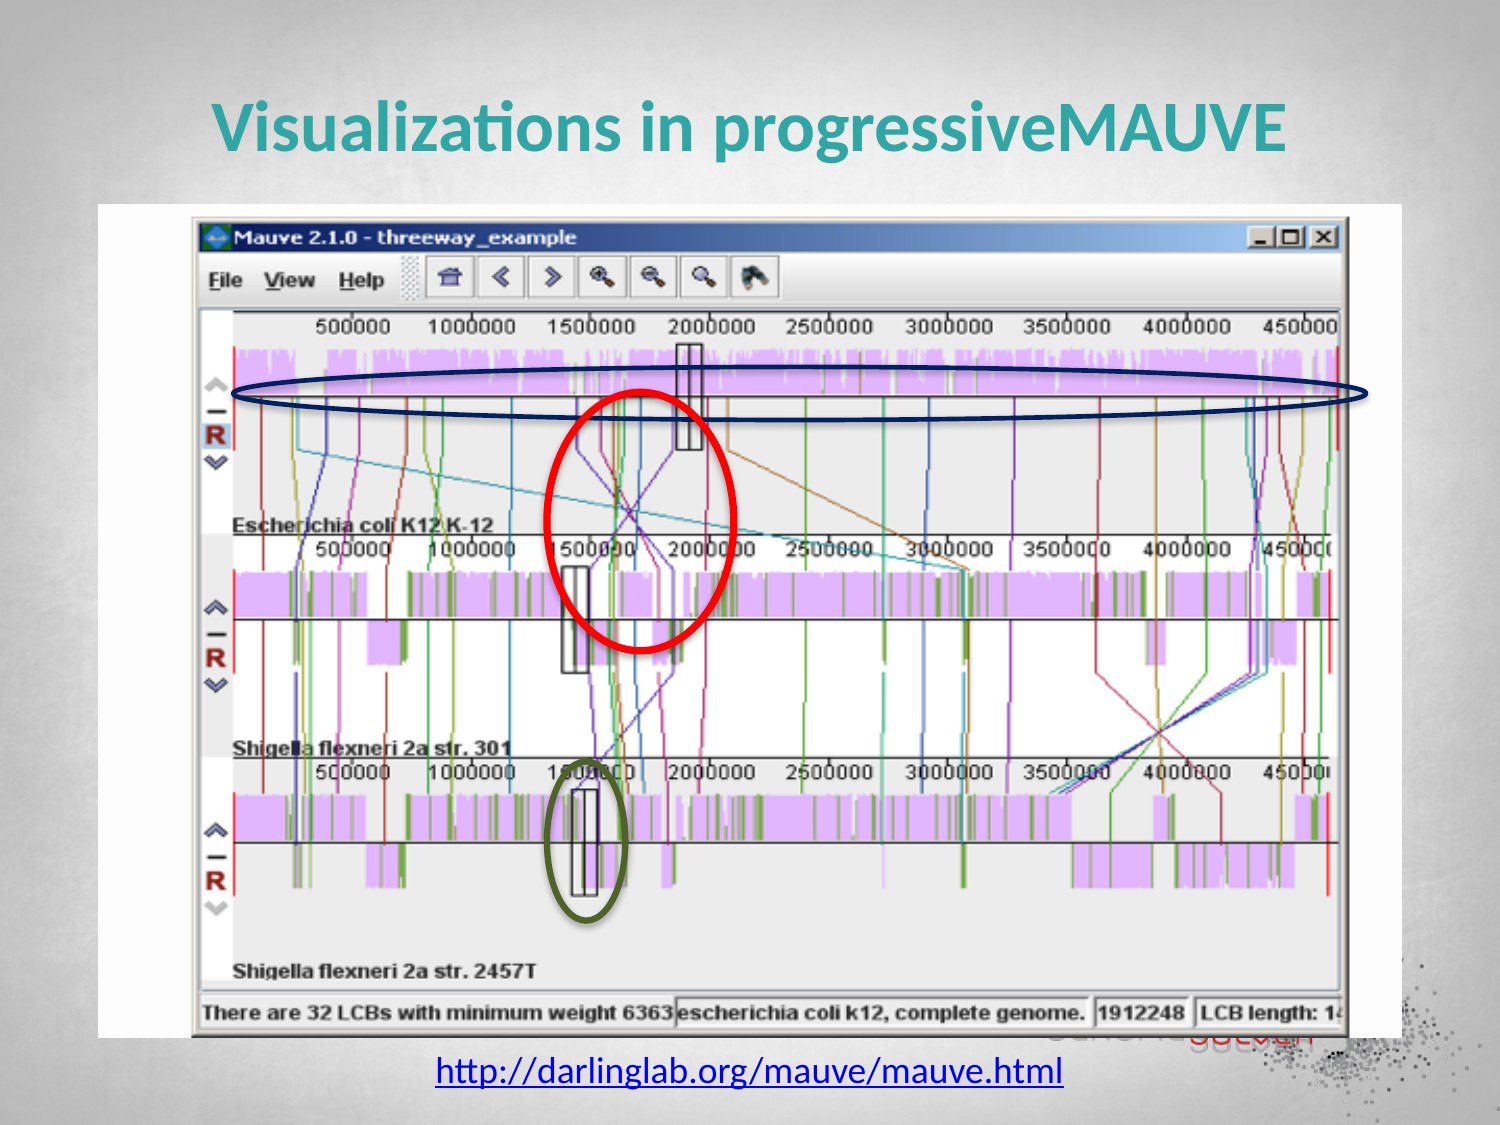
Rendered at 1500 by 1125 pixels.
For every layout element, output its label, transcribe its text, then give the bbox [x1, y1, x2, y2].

picture [0, 0, 1500, 1125]
title Visualizations in progressiveMAUVE [75, 45, 1425, 200]
text_box http://darlinglab.org/mauve/mauve.html [420, 1047, 1080, 1098]
